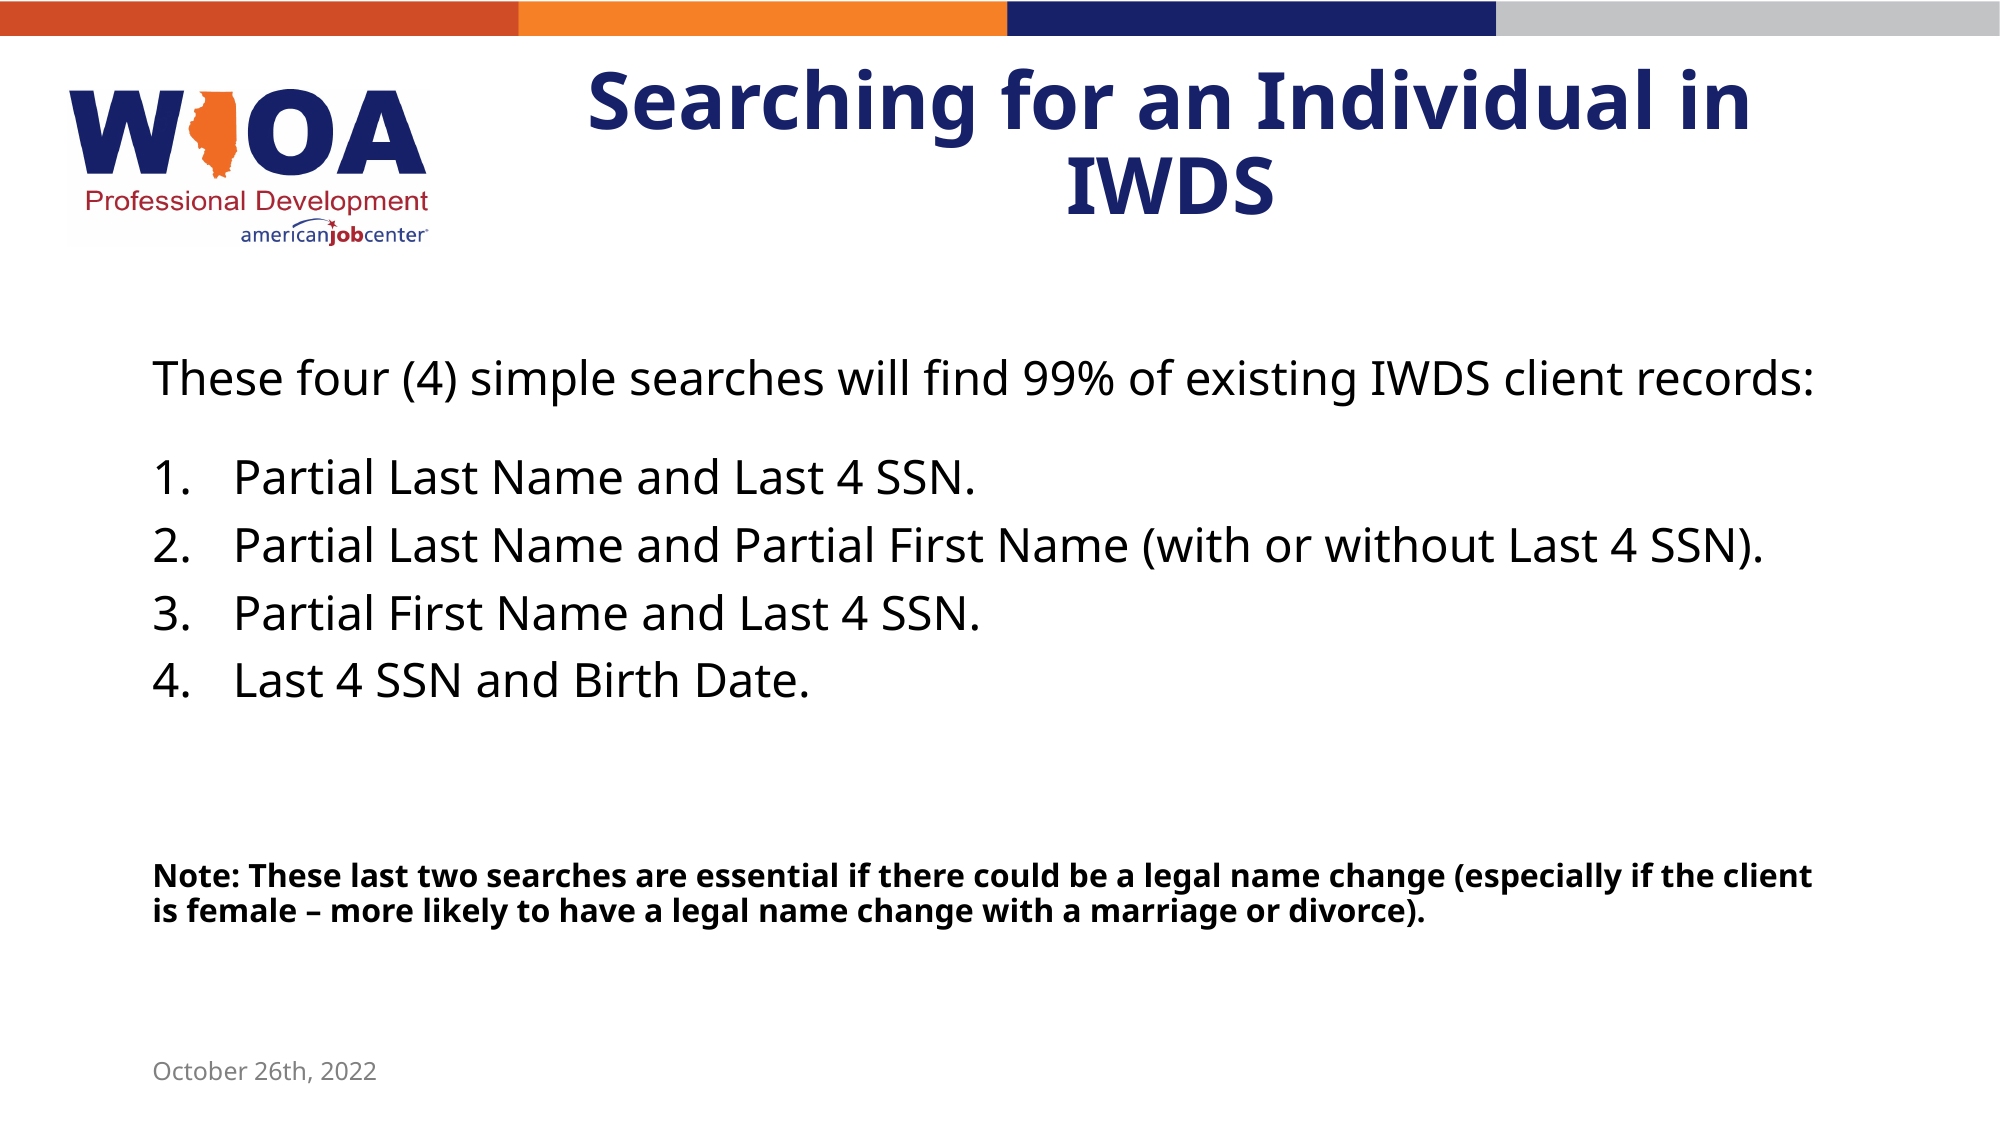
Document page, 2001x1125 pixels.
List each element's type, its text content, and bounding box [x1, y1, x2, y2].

footer October 26th, 2022 [137, 1042, 1338, 1103]
picture [0, 0, 2000, 1125]
title Searching for an Individual in IWDS [480, 100, 1863, 193]
list These four (4) simple searches will find 99% of existing IWDS client records: Partial Last Name and Last 4 SSN. Partial Last Name and Partial First Name (with or without Last 4 SSN). Partial First Name and Last 4 SSN. Last 4 SSN and Birth Date. Note: These last two searches are essential if there could be a legal name change (especially if the client is female – more likely to have a legal name change with a marriage or divorce). [137, 347, 1863, 1014]
